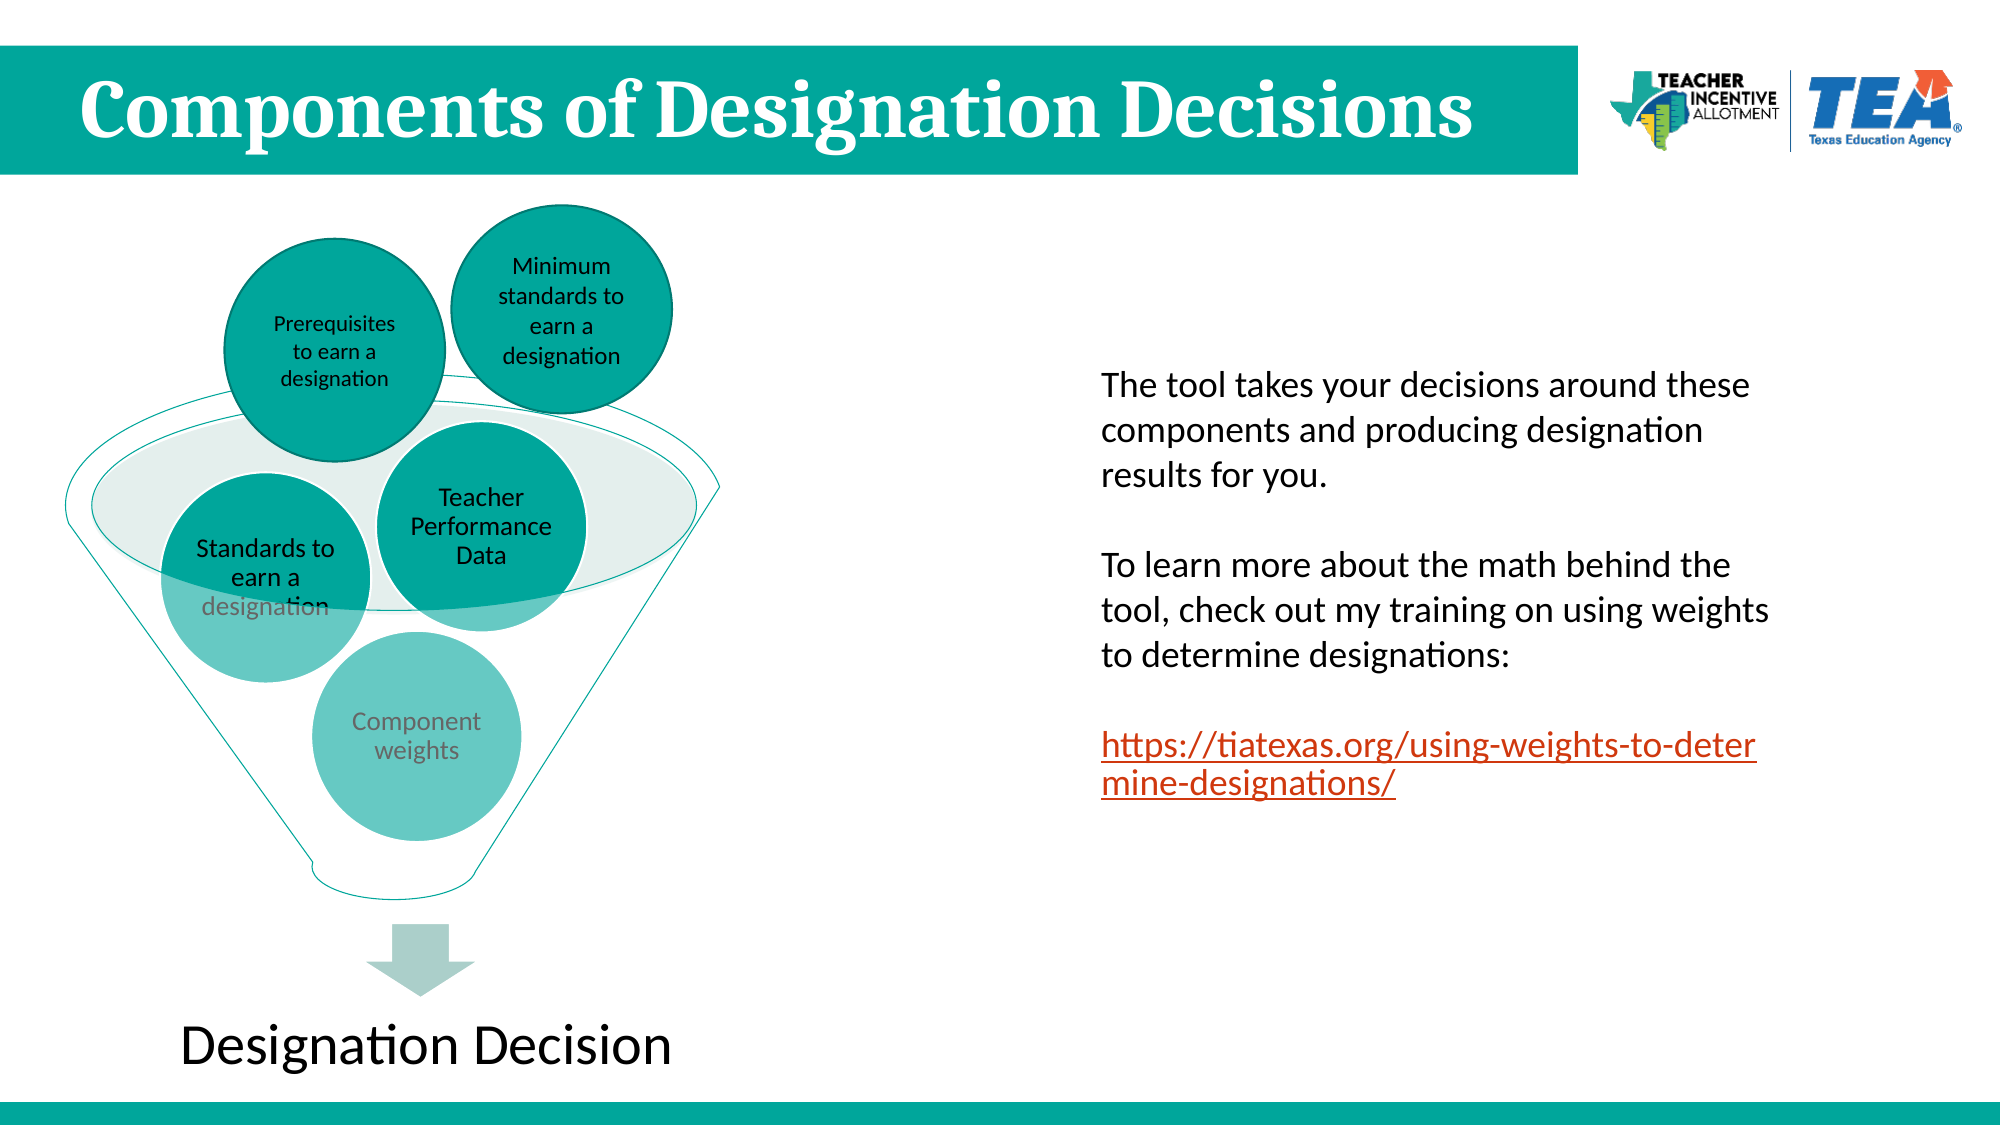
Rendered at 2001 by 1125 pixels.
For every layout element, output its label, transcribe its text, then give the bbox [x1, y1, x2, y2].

text_box The tool takes your decisions around these components and producing designation results for you. To learn more about the math behind the tool, check out my training on using weights to determine designations: https://tiatexas.org/using-weights-to-determine-designations/ [1086, 353, 1796, 773]
text_box Minimum standards to earn a designation [450, 204, 674, 373]
text_box Prerequisites to earn a designation [223, 237, 447, 373]
title Components of Designation Decisions [65, 45, 1575, 175]
picture [1610, 70, 1962, 152]
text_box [0, 373, 976, 1125]
